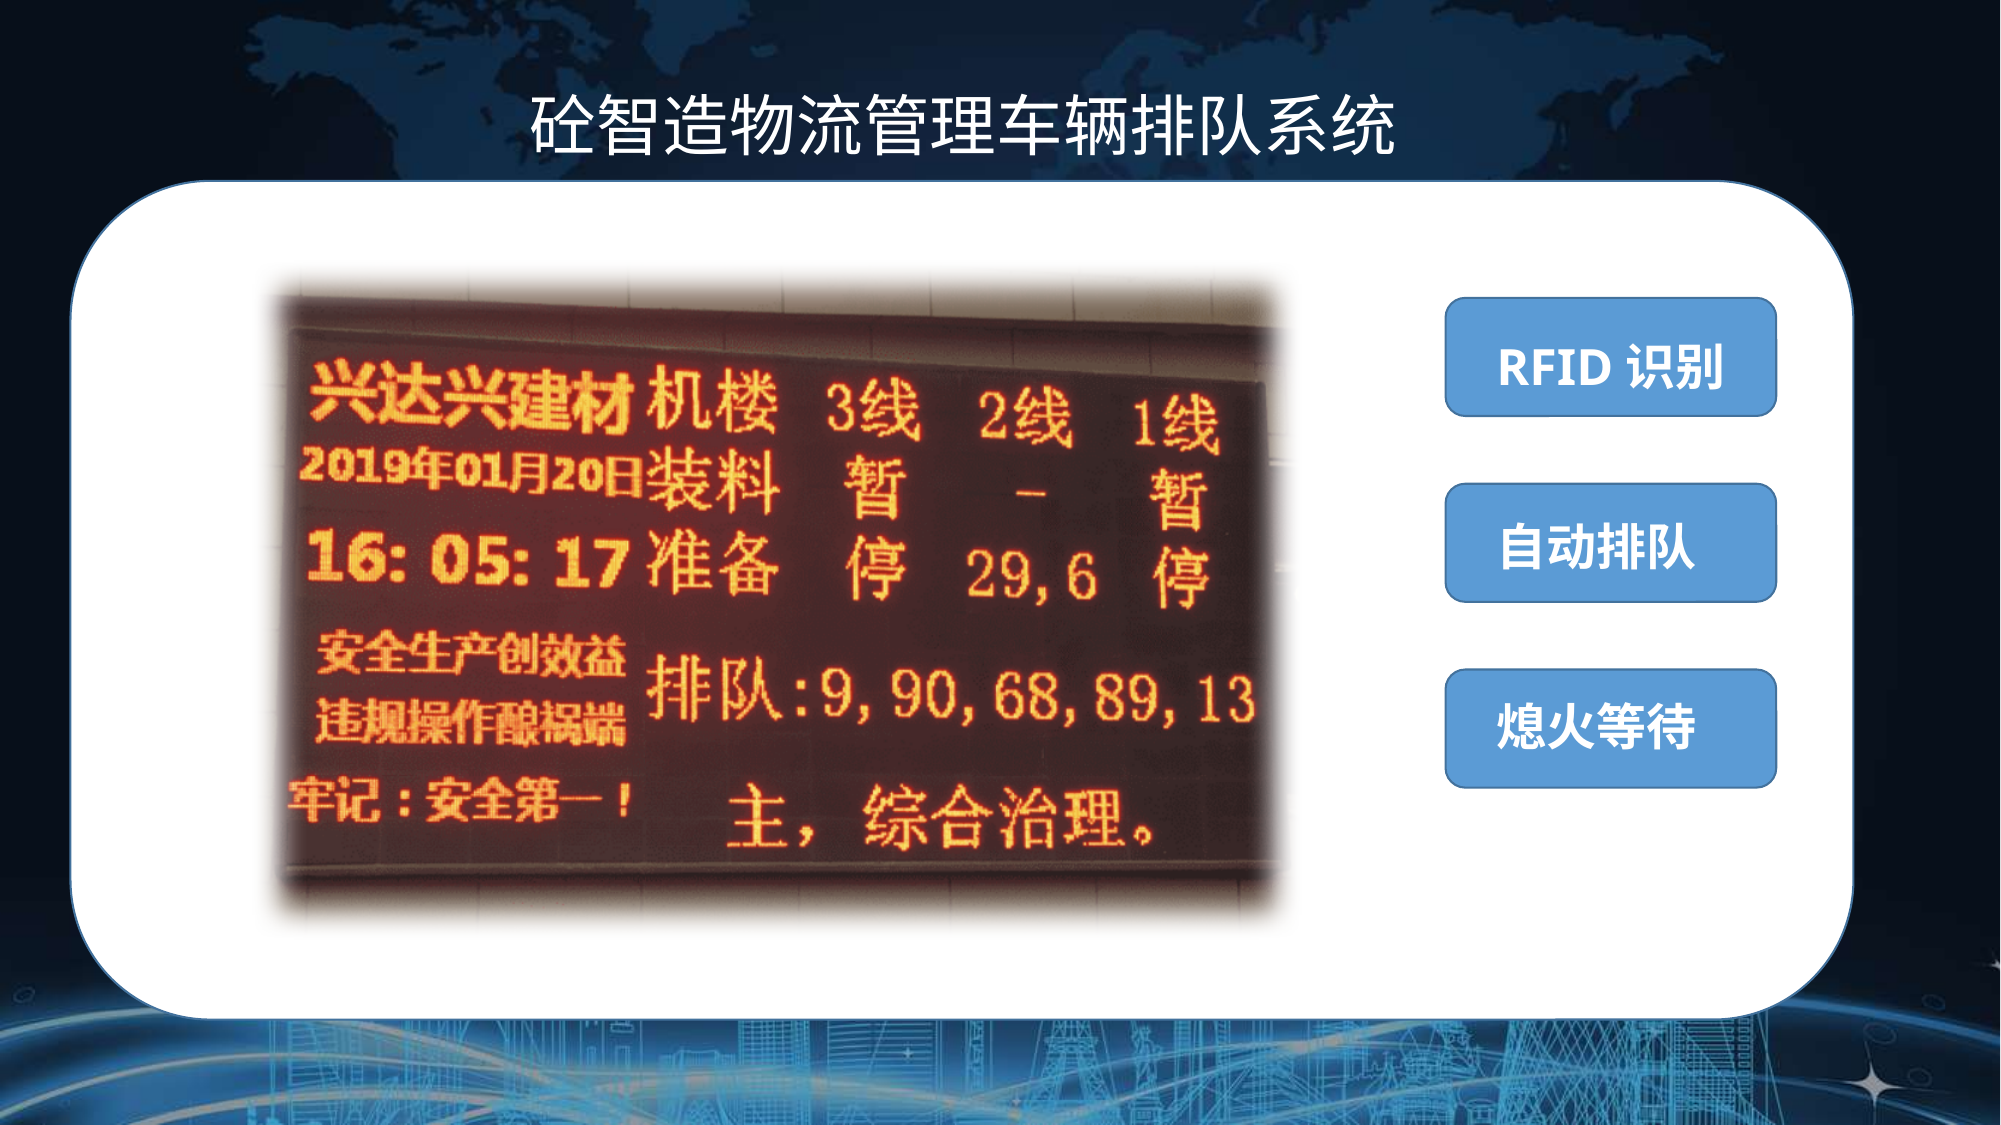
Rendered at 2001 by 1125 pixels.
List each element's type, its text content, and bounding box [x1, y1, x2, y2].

text_box 砼智造物流管理车辆排队系统 [514, 76, 1412, 171]
text_box [1444, 668, 1481, 789]
text_box RFID识别 自动排队 熄火等待 [1481, 327, 1741, 913]
text_box [1741, 482, 1778, 603]
text_box [1741, 668, 1778, 789]
text_box [1444, 482, 1481, 603]
text_box [1444, 296, 1778, 418]
picture [0, 0, 2001, 1125]
text_box [69, 179, 1855, 1021]
